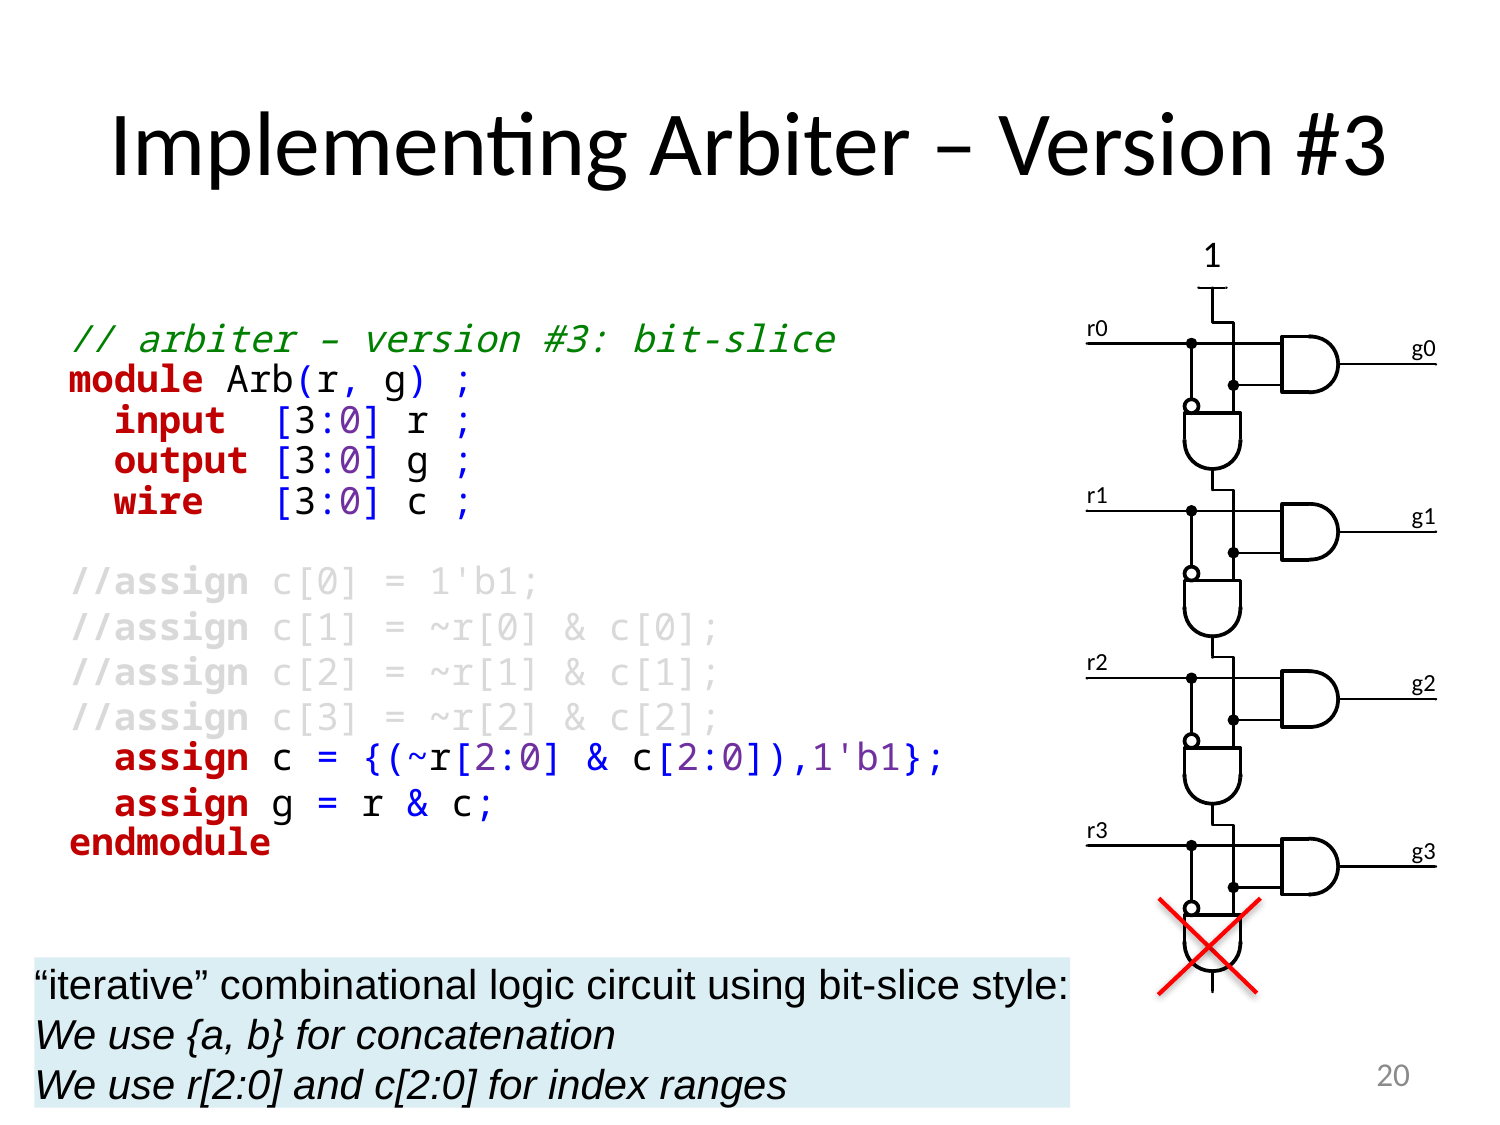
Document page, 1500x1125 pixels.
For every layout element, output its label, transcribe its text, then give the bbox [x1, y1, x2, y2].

footer Slide Set #2 [512, 1042, 988, 1103]
text_box “iterative” combinational logic circuit using bit-slice style: We use {a, b} for concatenation We use r[2:0] and c[2:0] for index ranges [34, 957, 1071, 1108]
picture [1070, 282, 1451, 995]
slide_number 20 [1074, 1042, 1425, 1103]
text_box // arbiter – version #3: bit-slice module Arb(r, g) ; input [3:0] r ; output [3:0] g ; wire [3:0] c ; //assign c[0] = 1'b1; //assign c[1] = ~r[0] & c[0]; //assign c[2] = ~r[1] & c[1]; //assign c[3] = ~r[2] & c[2]; assign c = {(~r[2:0] & c[2:0]),1'b1}; assign g = r & c; endmodule [54, 312, 1065, 872]
text_box 1 [1187, 222, 1237, 281]
title Implementing Arbiter – Version #3 [75, 45, 1425, 233]
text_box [1157, 897, 1261, 995]
